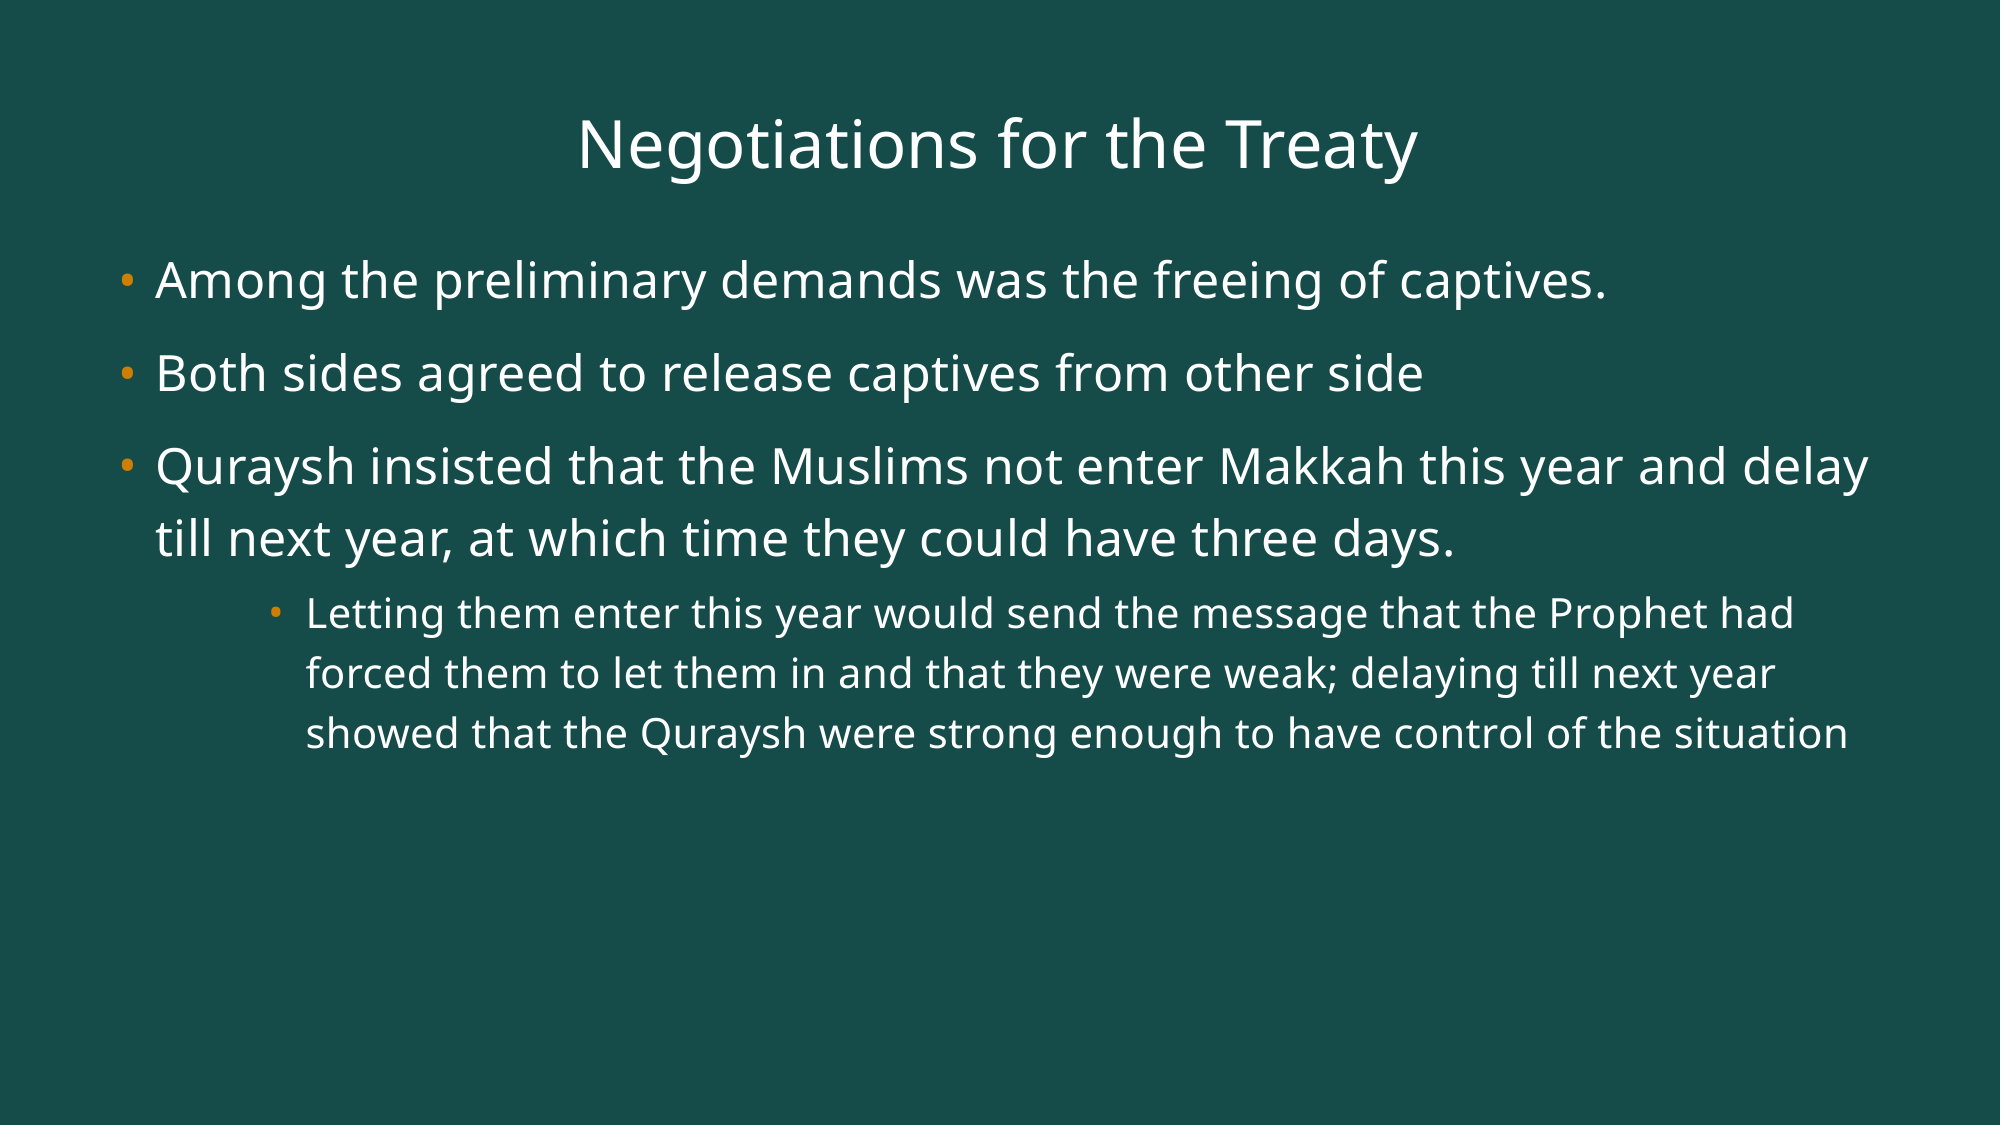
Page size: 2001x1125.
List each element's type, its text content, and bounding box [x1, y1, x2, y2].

list Among the preliminary demands was the freeing of captives. Both sides agreed to release captives from other side Quraysh insisted that the Muslims not enter Makkah this year and delay till next year, at which time they could have three days. Letting them enter this year would send the message that the Prophet had forced them to let them in and that they were weak; delaying till next year showed that the Quraysh were strong enough to have control of the situation [118, 236, 1878, 947]
title Negotiations for the Treaty [118, 101, 1878, 221]
